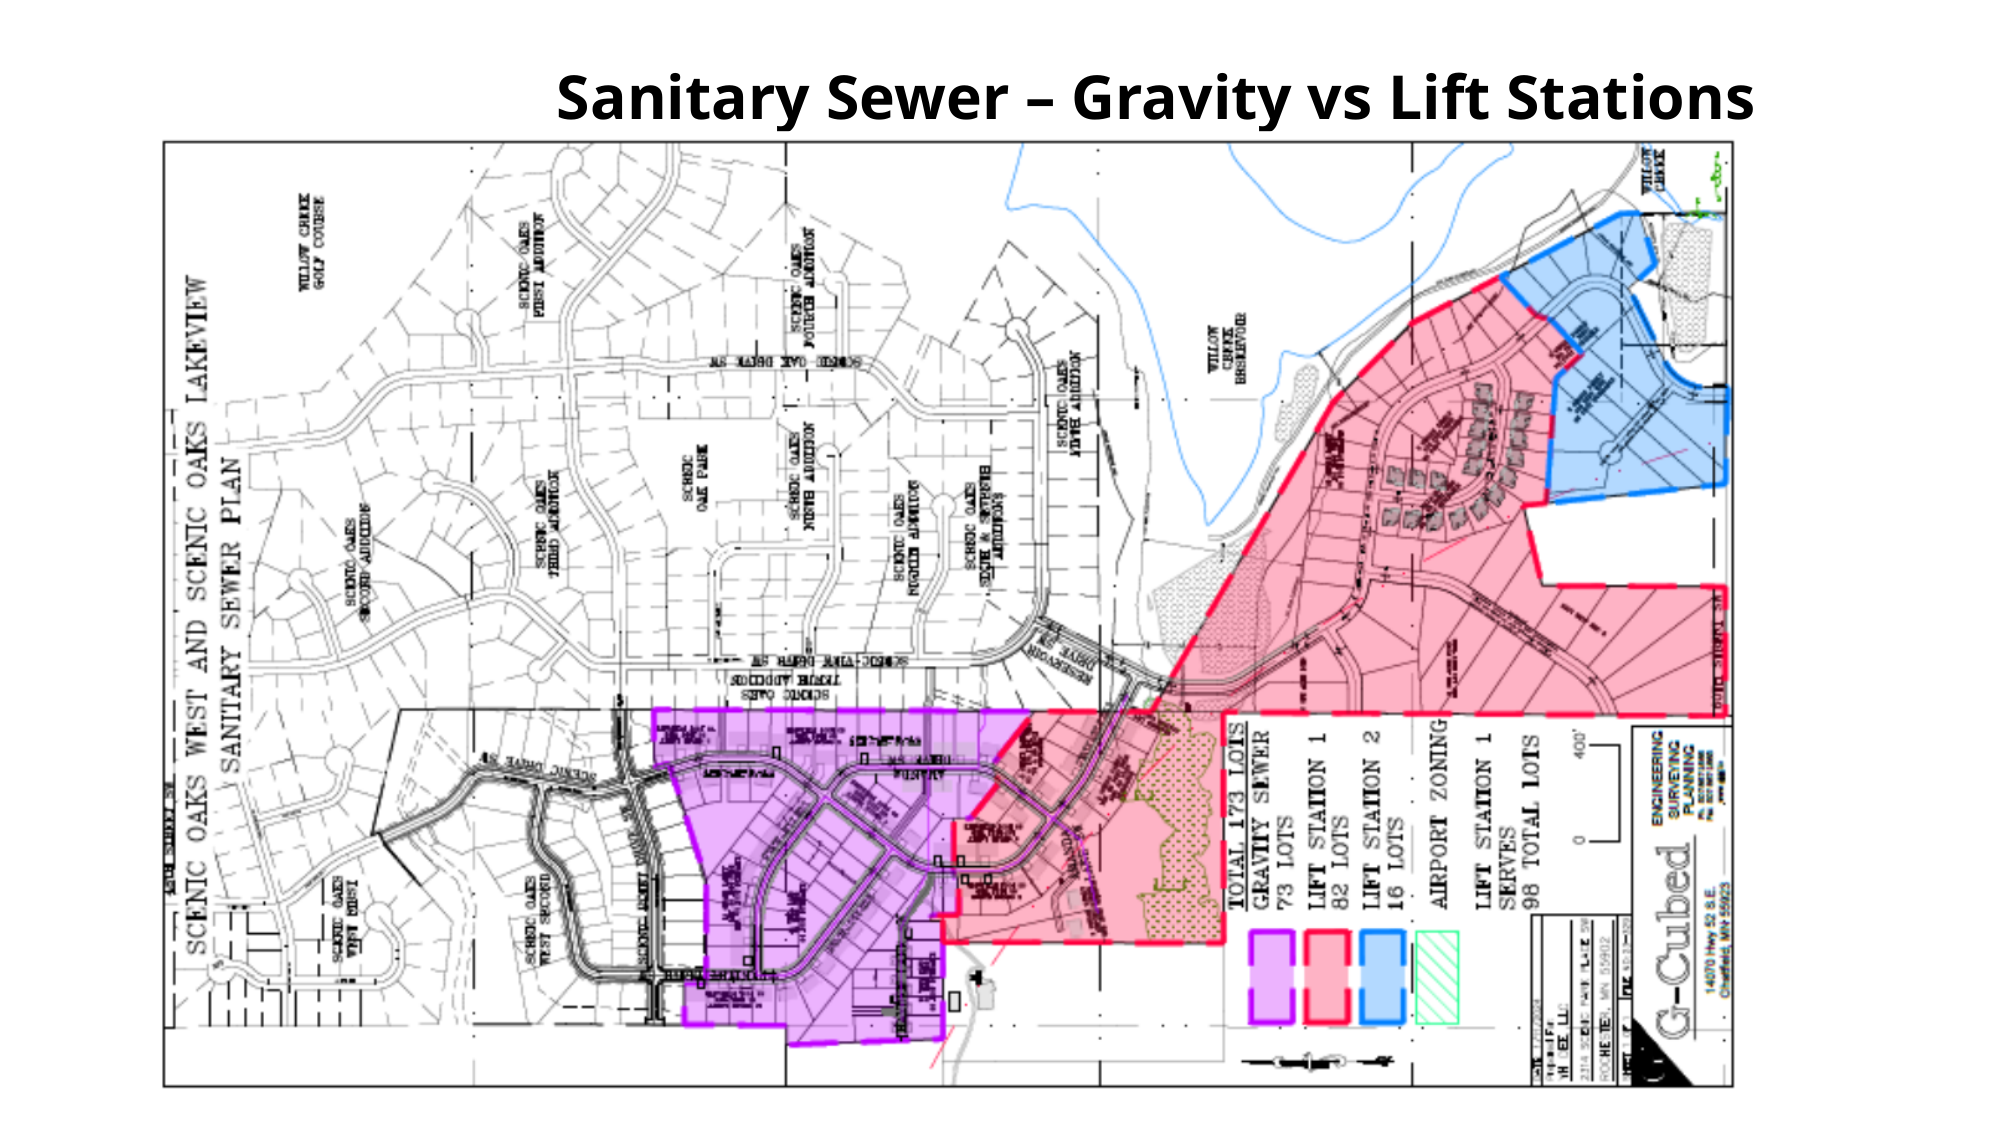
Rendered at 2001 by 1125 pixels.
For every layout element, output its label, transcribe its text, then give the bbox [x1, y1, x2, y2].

picture [158, 0, 1741, 1125]
title Sanitary Sewer – Gravity vs Lift Stations [1435, 58, 1843, 141]
